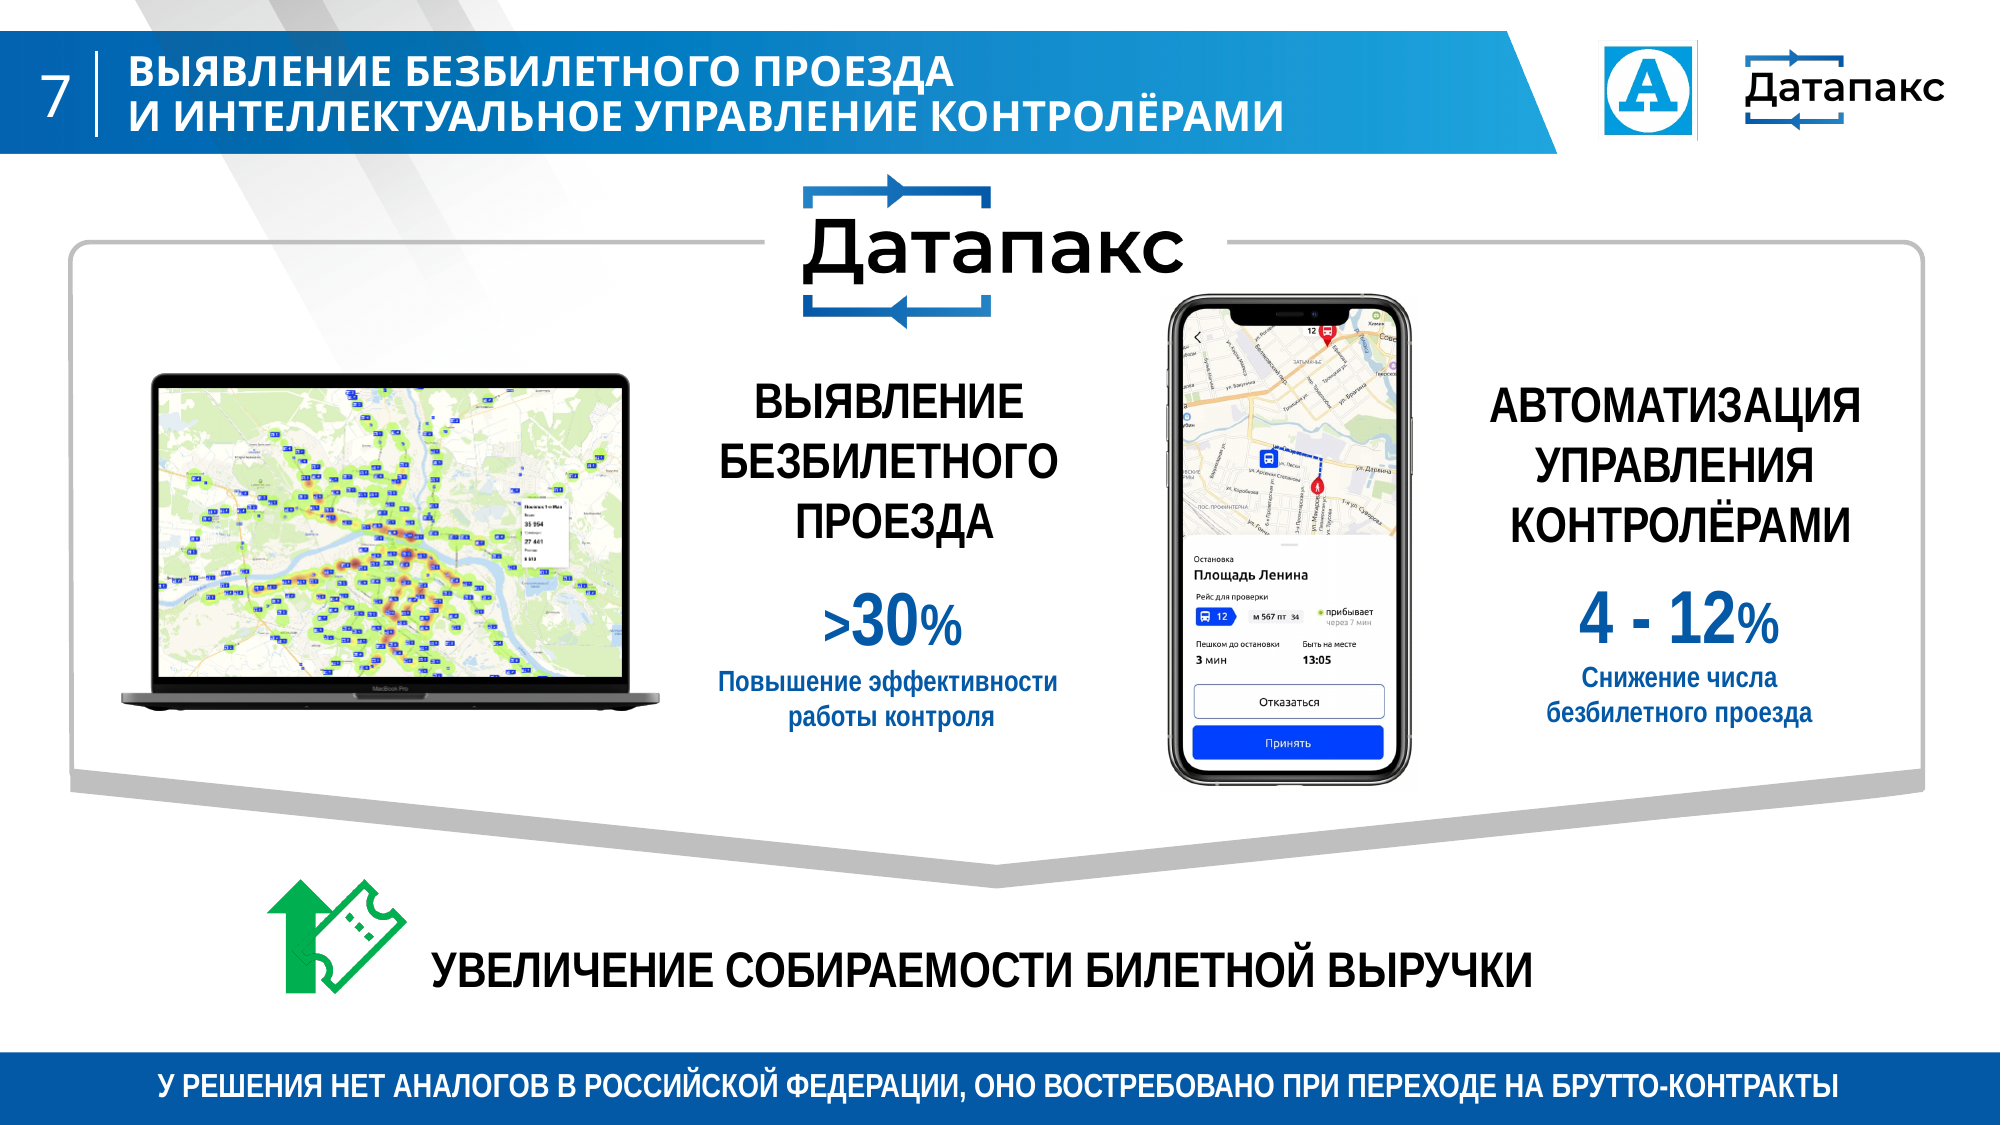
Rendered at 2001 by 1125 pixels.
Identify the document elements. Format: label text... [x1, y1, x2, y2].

text_box У РЕШЕНИЯ НЕТ АНАЛОГОВ В РОССИЙСКОЙ ФЕДЕРАЦИИ, ОНО ВОСТРЕБОВАНО ПРИ ПЕРЕХОДЕ НА БРУТТО-КОНТРАКТЫ [142, 1056, 1857, 1112]
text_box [266, 879, 407, 994]
text_box [69, 767, 1924, 890]
text_box [69, 241, 1924, 874]
picture [1737, 47, 1951, 134]
picture [0, 0, 1573, 796]
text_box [678, 393, 1105, 733]
text_box УВЕЛИЧЕНИЕ СОБИРАЕМОСТИ БИЛЕТНОЙ ВЫРУЧКИ [417, 899, 1550, 1005]
text_box [0, 1051, 2000, 1125]
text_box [1436, 410, 1842, 729]
picture [1598, 40, 1698, 141]
